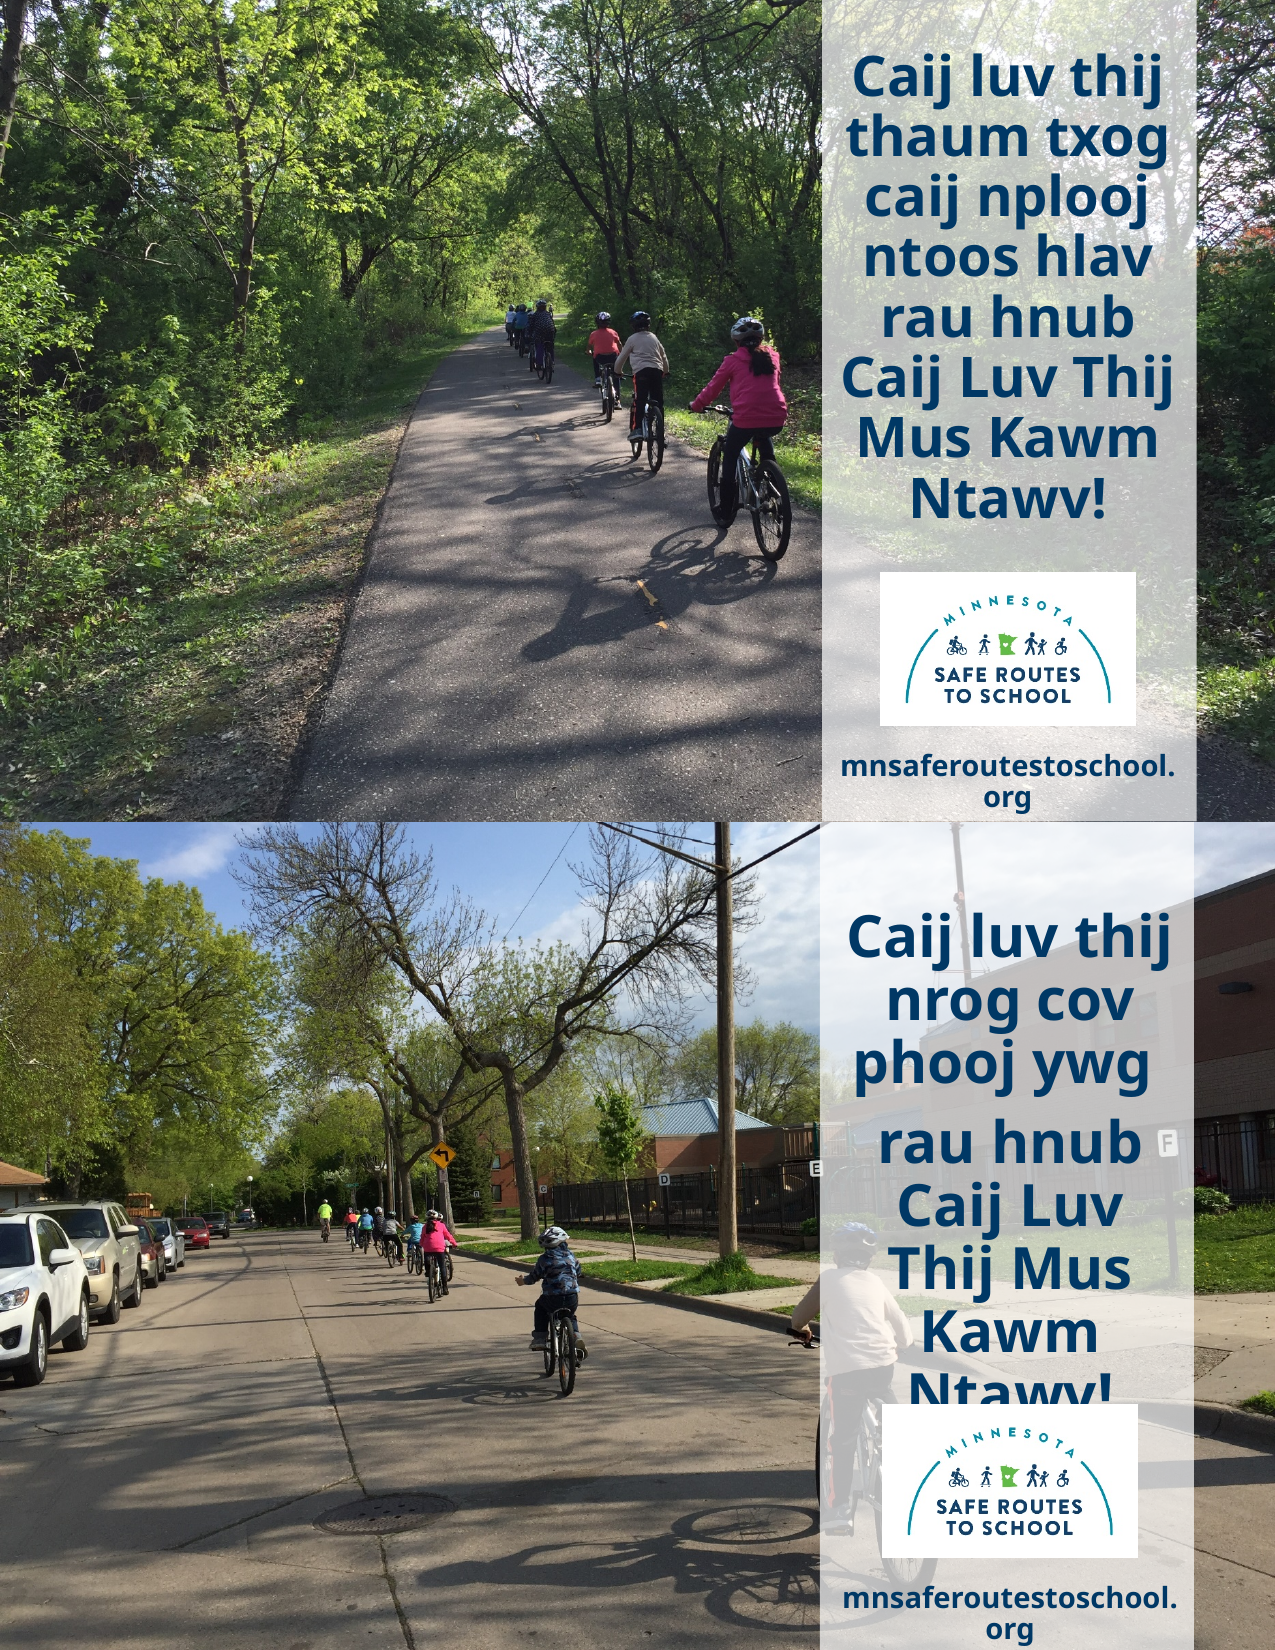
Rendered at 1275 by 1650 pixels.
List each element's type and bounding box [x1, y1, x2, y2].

text_box [0, 0, 1275, 839]
text_box [0, 839, 1275, 1650]
